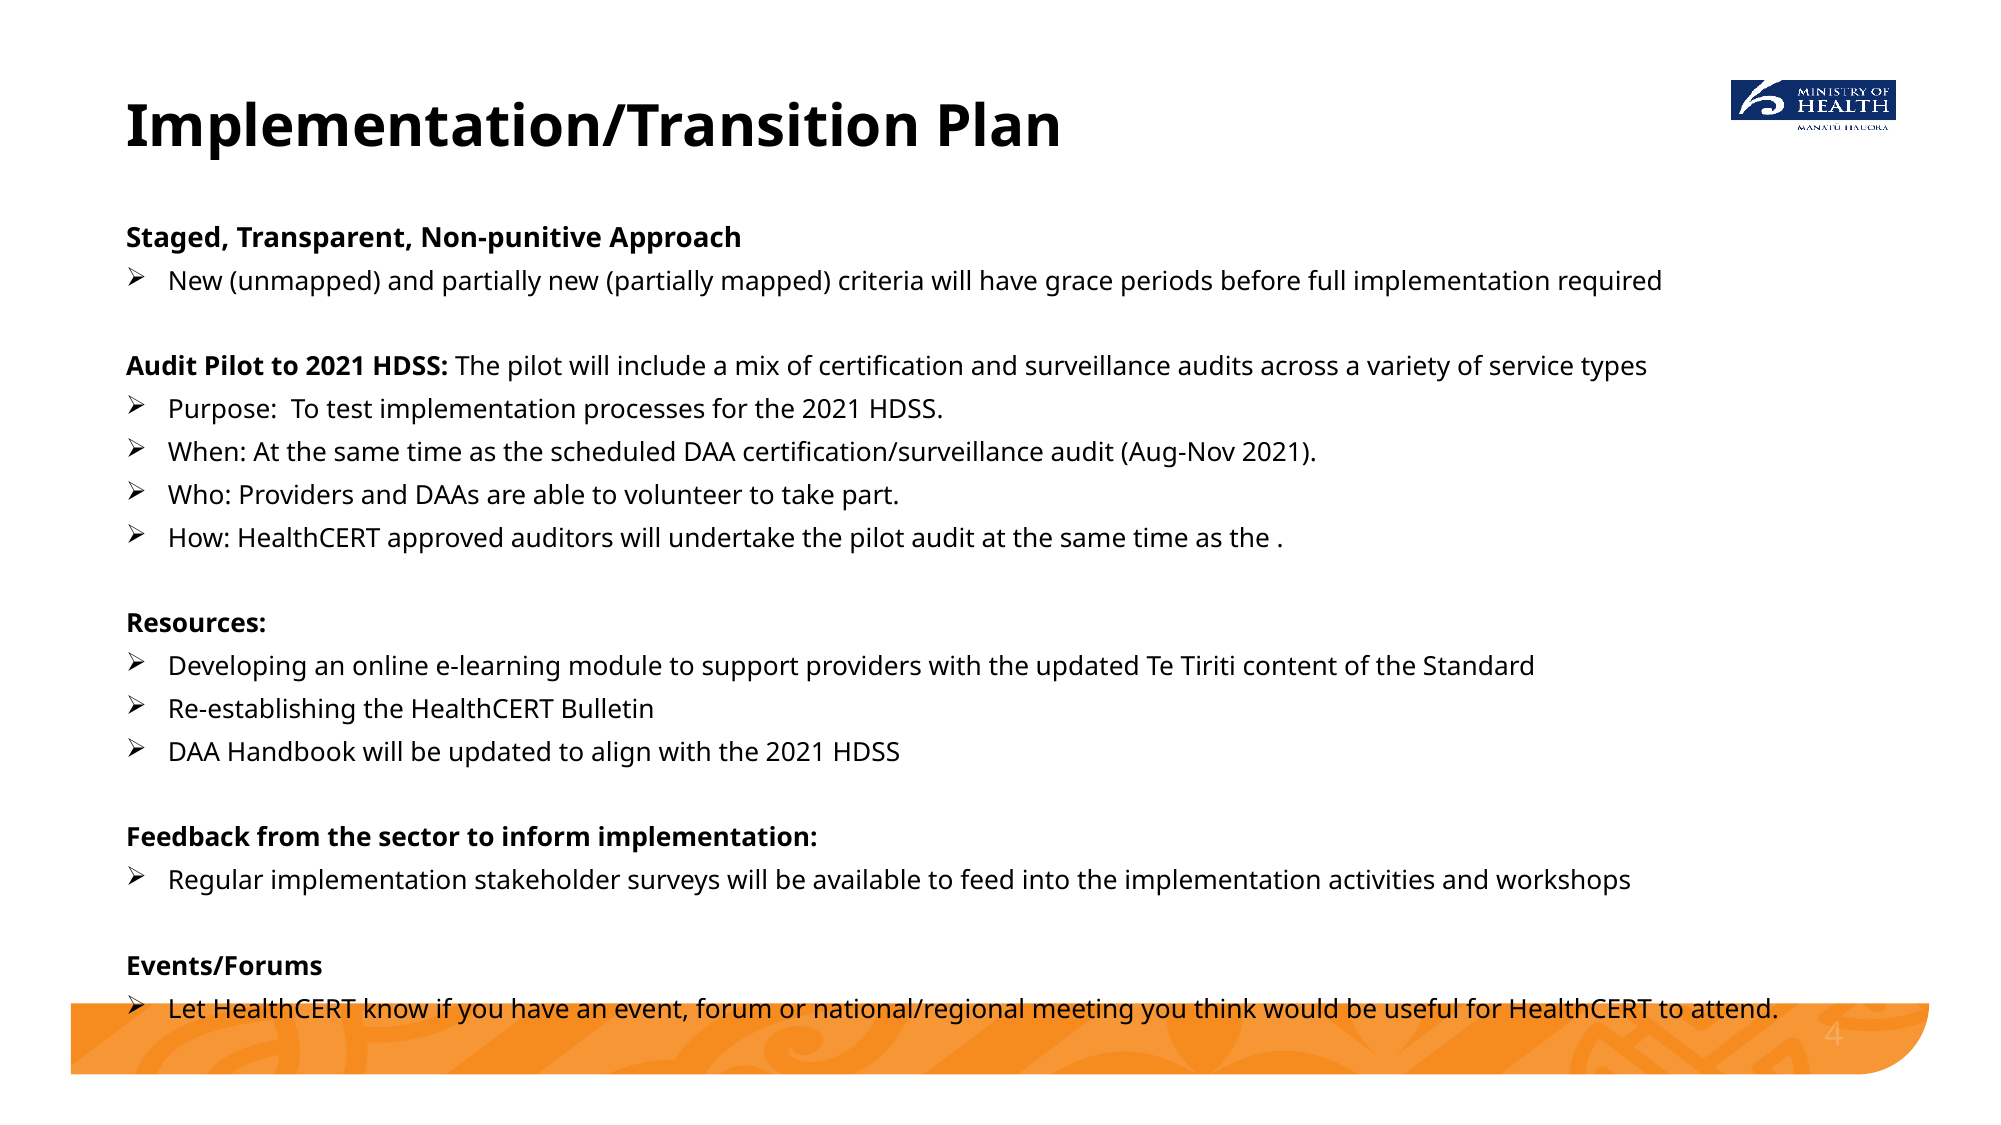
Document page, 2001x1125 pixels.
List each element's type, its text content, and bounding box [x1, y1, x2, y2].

picture [0, 1004, 2000, 1125]
title Implementation/Transition Plan [111, 39, 1837, 215]
picture [1837, 80, 1896, 130]
list Staged, Transparent, Non-punitive Approach New (unmapped) and partially new (partially mapped) criteria will have grace periods before full implementation required Audit Pilot to 2021 HDSS: The pilot will include a mix of certification and surveillance audits across a variety of service types Purpose: To test implementation processes for the 2021 HDSS. When: At the same time as the scheduled DAA certification/surveillance audit (Aug-Nov 2021). Who: Providers and DAAs are able to volunteer to take part. How: HealthCERT approved auditors will undertake the pilot audit at the same time as the . Resources: Developing an online e-learning module to support providers with the updated Te Tiriti content of the Standard Re-establishing the HealthCERT Bulletin DAA Handbook will be updated to align with the 2021 HDSS Feedback from the sector to inform implementation: Regular implementation stakeholder surveys will be available to feed into the implementation activities and workshops Events/Forums Let HealthCERT know if you have an event, forum or national/regional meeting you think would be useful for HealthCERT to attend. [111, 215, 1837, 1033]
